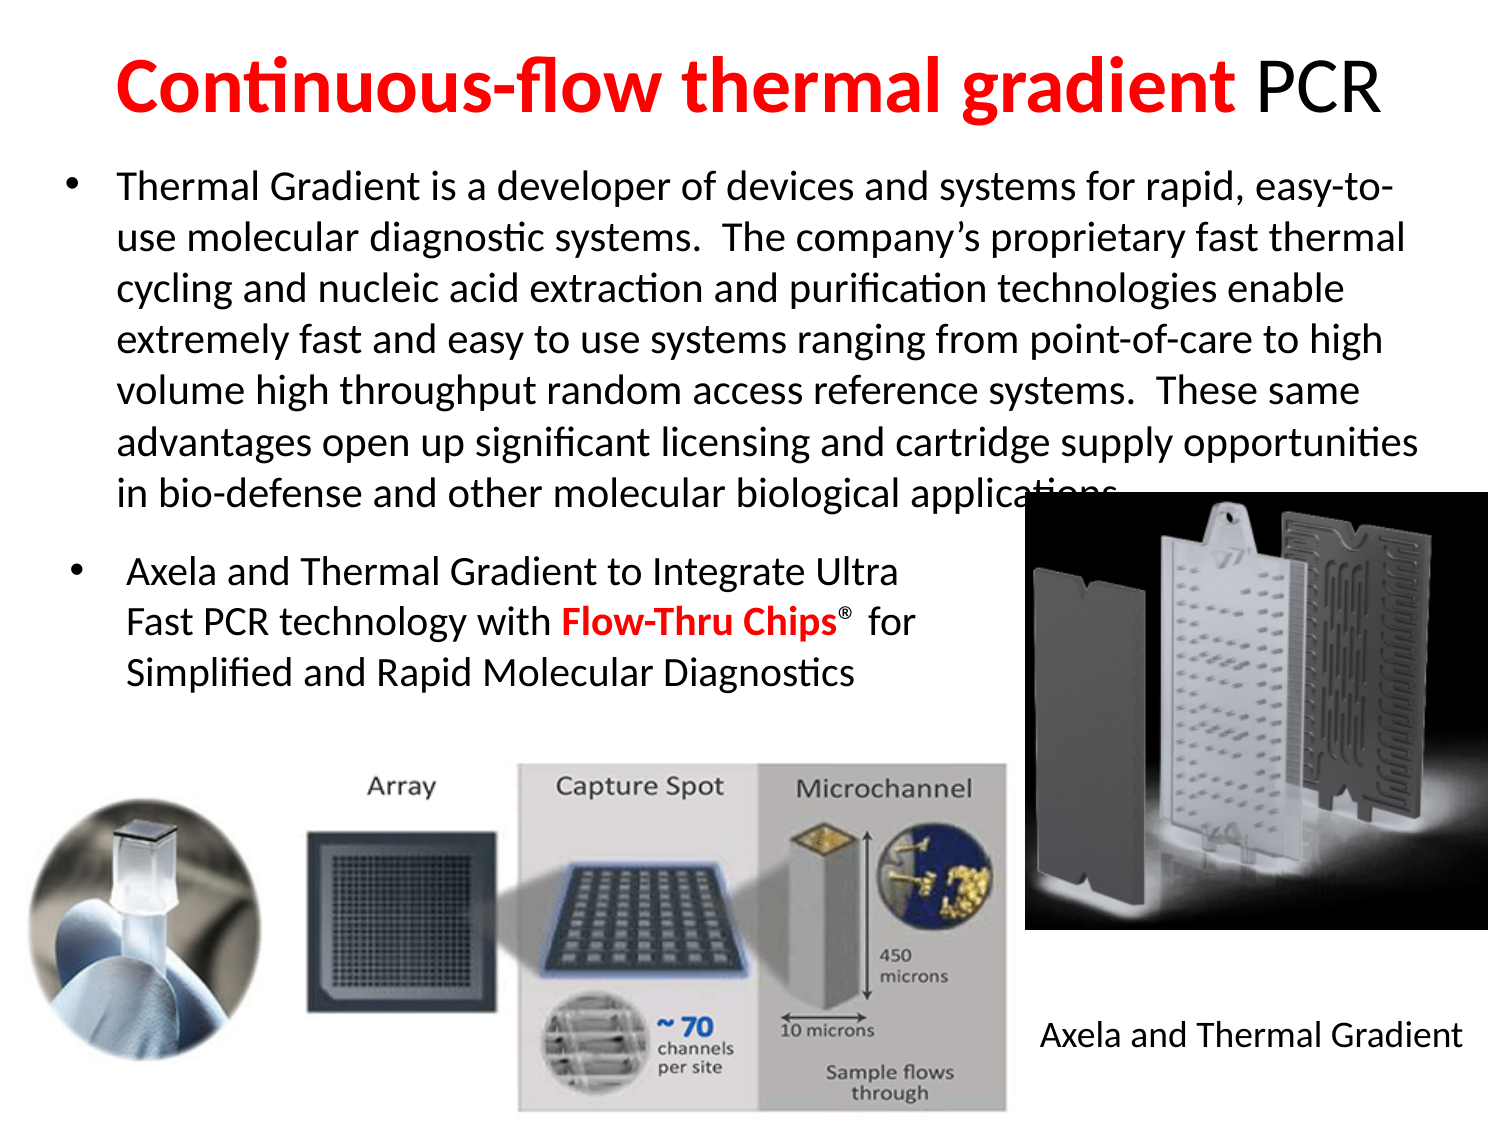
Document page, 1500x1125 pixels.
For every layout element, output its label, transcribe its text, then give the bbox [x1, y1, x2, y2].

text_box Axela and Thermal Gradient to Integrate Ultra Fast PCR technology with Flow-Thru Chips® for Simplified and Rapid Molecular Diagnostics [54, 536, 950, 725]
picture [24, 795, 266, 1064]
picture [274, 492, 1488, 1125]
text_box Thermal Gradient is a developer of devices and systems for rapid, easy-to-use molecular diagnostic systems. The company’s proprietary fast thermal cycling and nucleic acid extraction and purification technologies enable extremely fast and easy to use systems ranging from point-of-care to high volume high throughput random access reference systems. These same advantages open up significant licensing and cartridge supply opportunities in bio-defense and other molecular biological applications. [50, 149, 1450, 563]
text_box Axela and Thermal Gradient [1029, 1002, 1488, 1063]
text_box Continuous-flow thermal gradient PCR [74, 24, 1425, 138]
